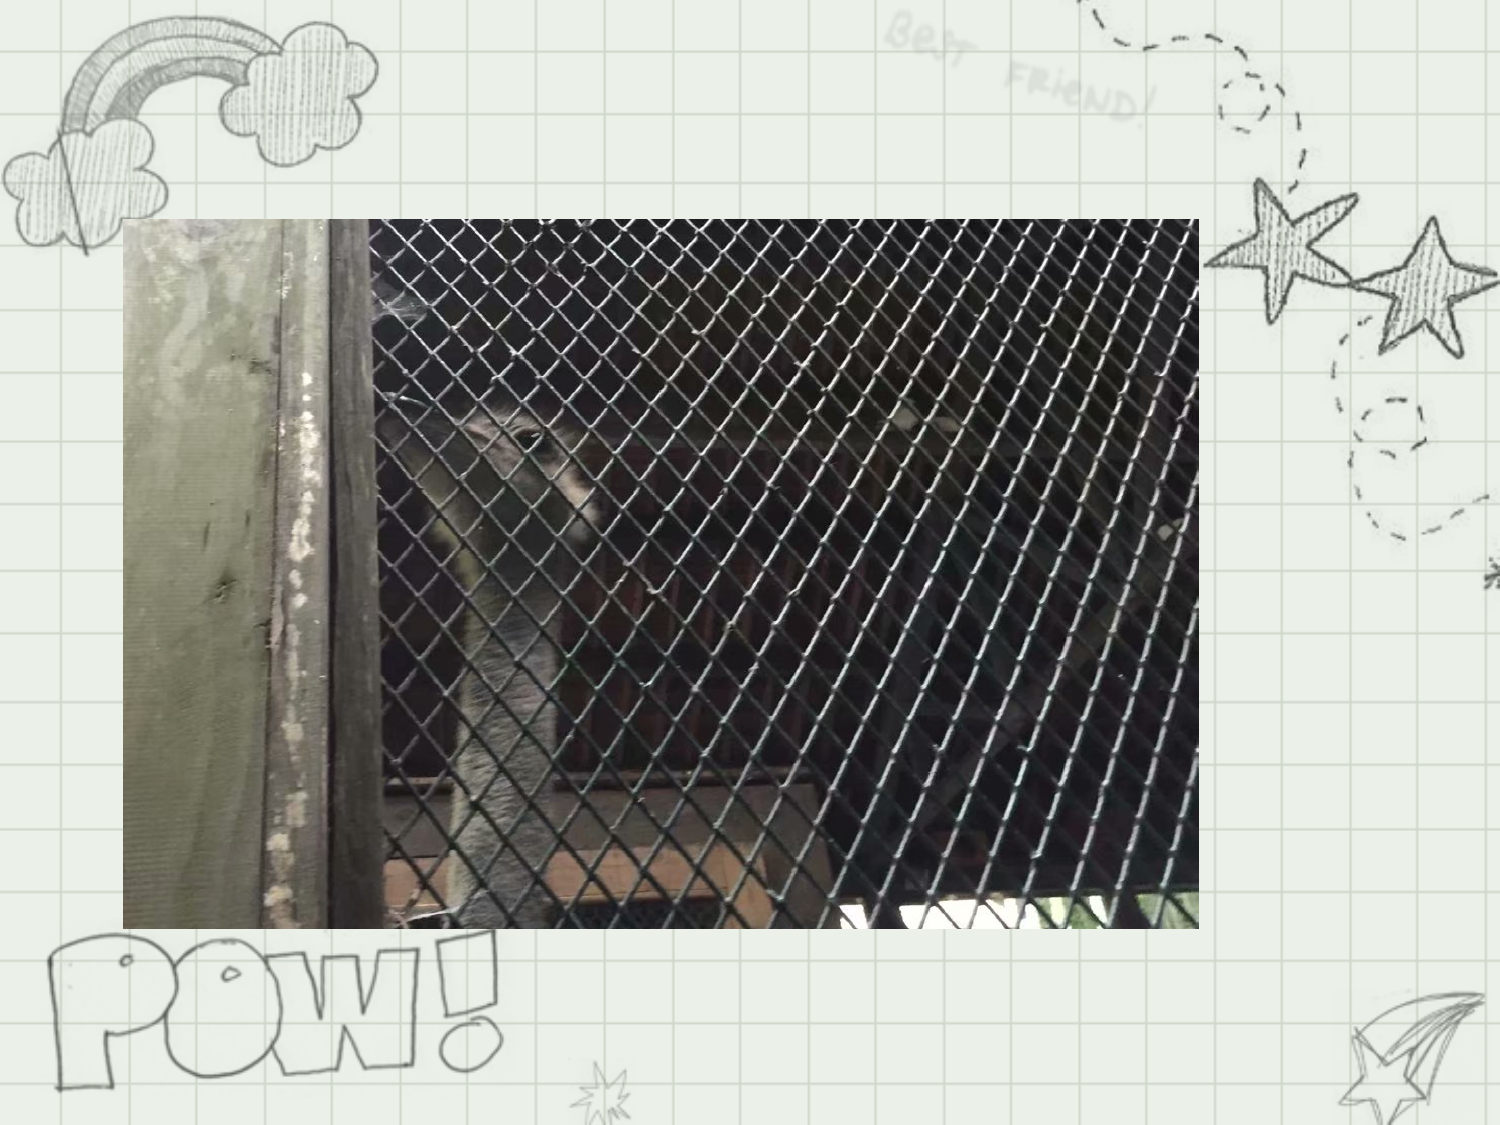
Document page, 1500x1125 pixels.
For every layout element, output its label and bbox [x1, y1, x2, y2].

list [123, 219, 1200, 929]
picture [0, 0, 1500, 1125]
